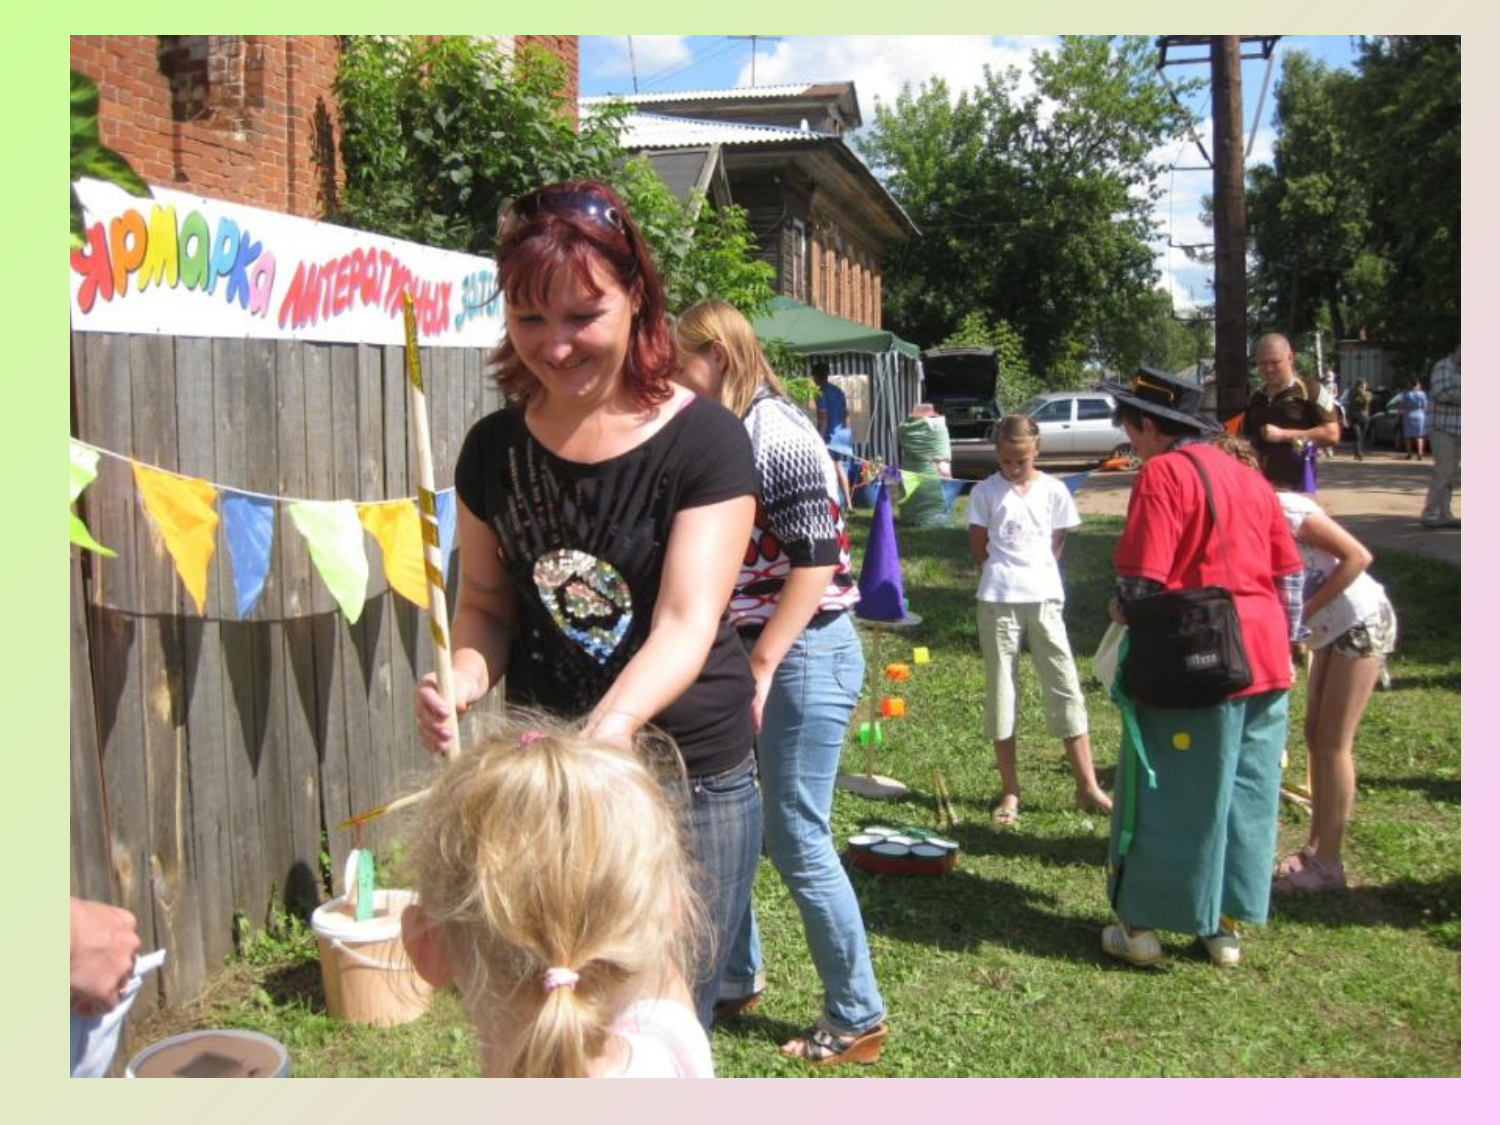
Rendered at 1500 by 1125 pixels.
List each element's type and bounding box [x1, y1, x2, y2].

picture [70, 34, 1462, 1079]
